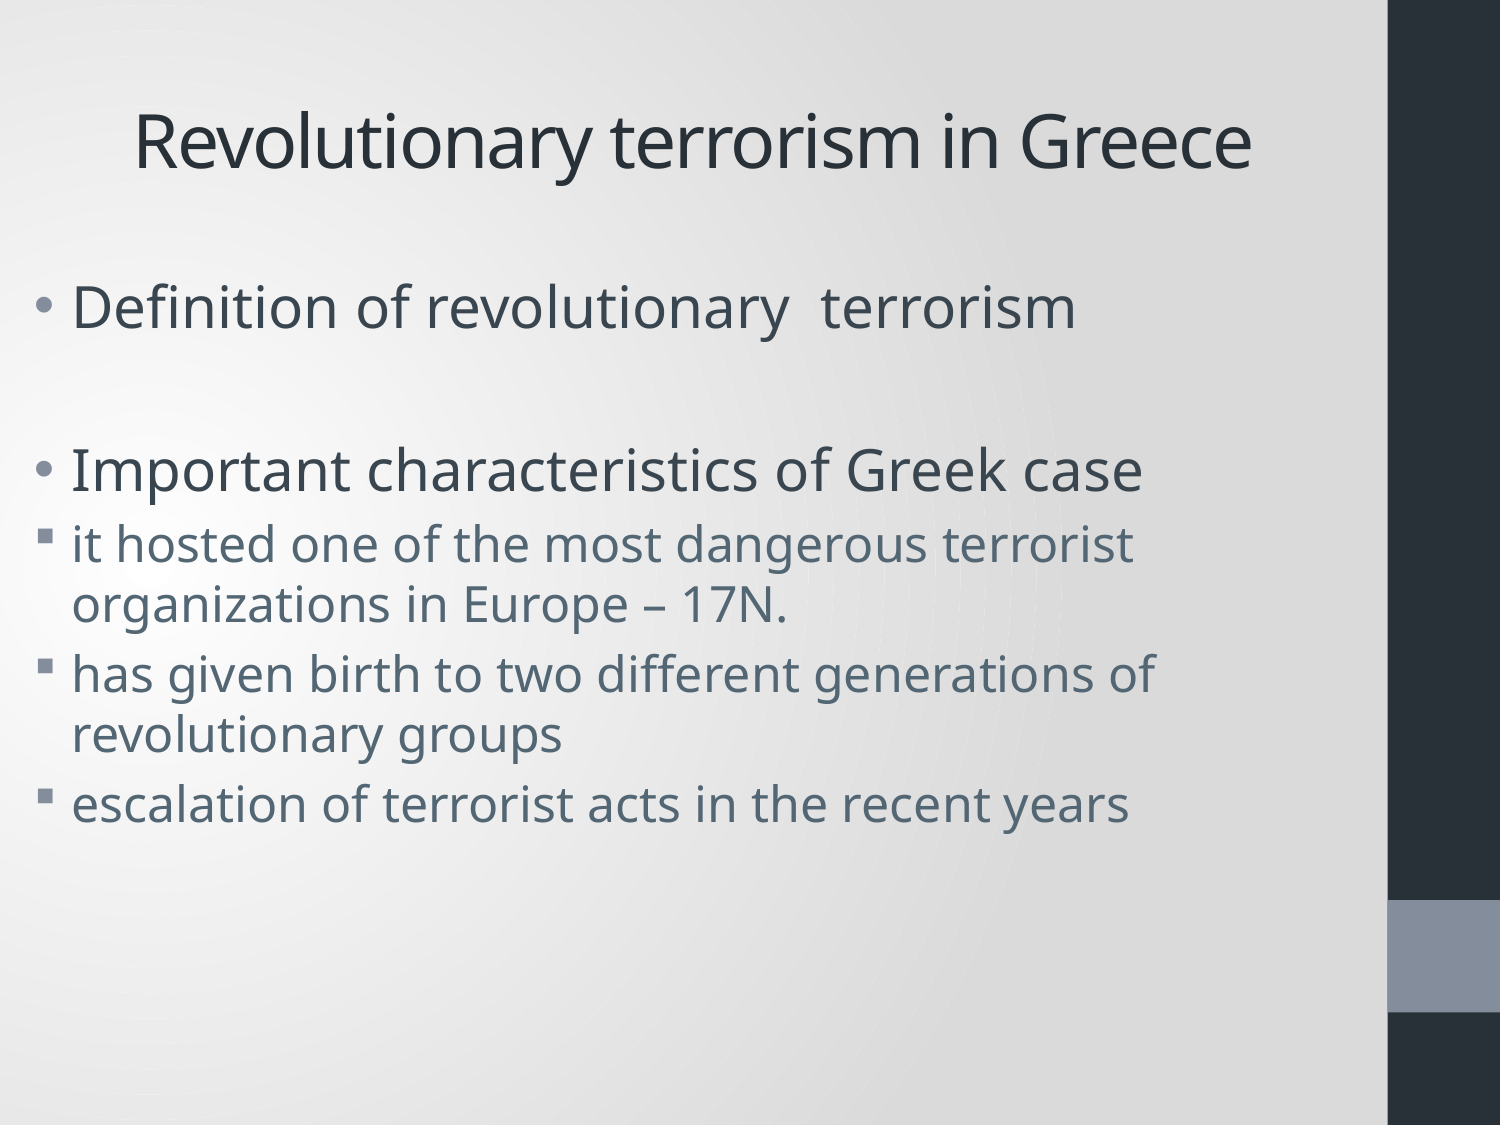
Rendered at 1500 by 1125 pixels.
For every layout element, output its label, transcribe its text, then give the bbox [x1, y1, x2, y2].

list Definition of revolutionary terrorism Important characteristics of Greek case it hosted one of the most dangerous terrorist organizations in Europe – 17N. has given birth to two different generations of revolutionary groups escalation of terrorist acts in the recent years [0, 262, 1388, 1125]
title Revolutionary terrorism in Greece [0, 45, 1388, 233]
